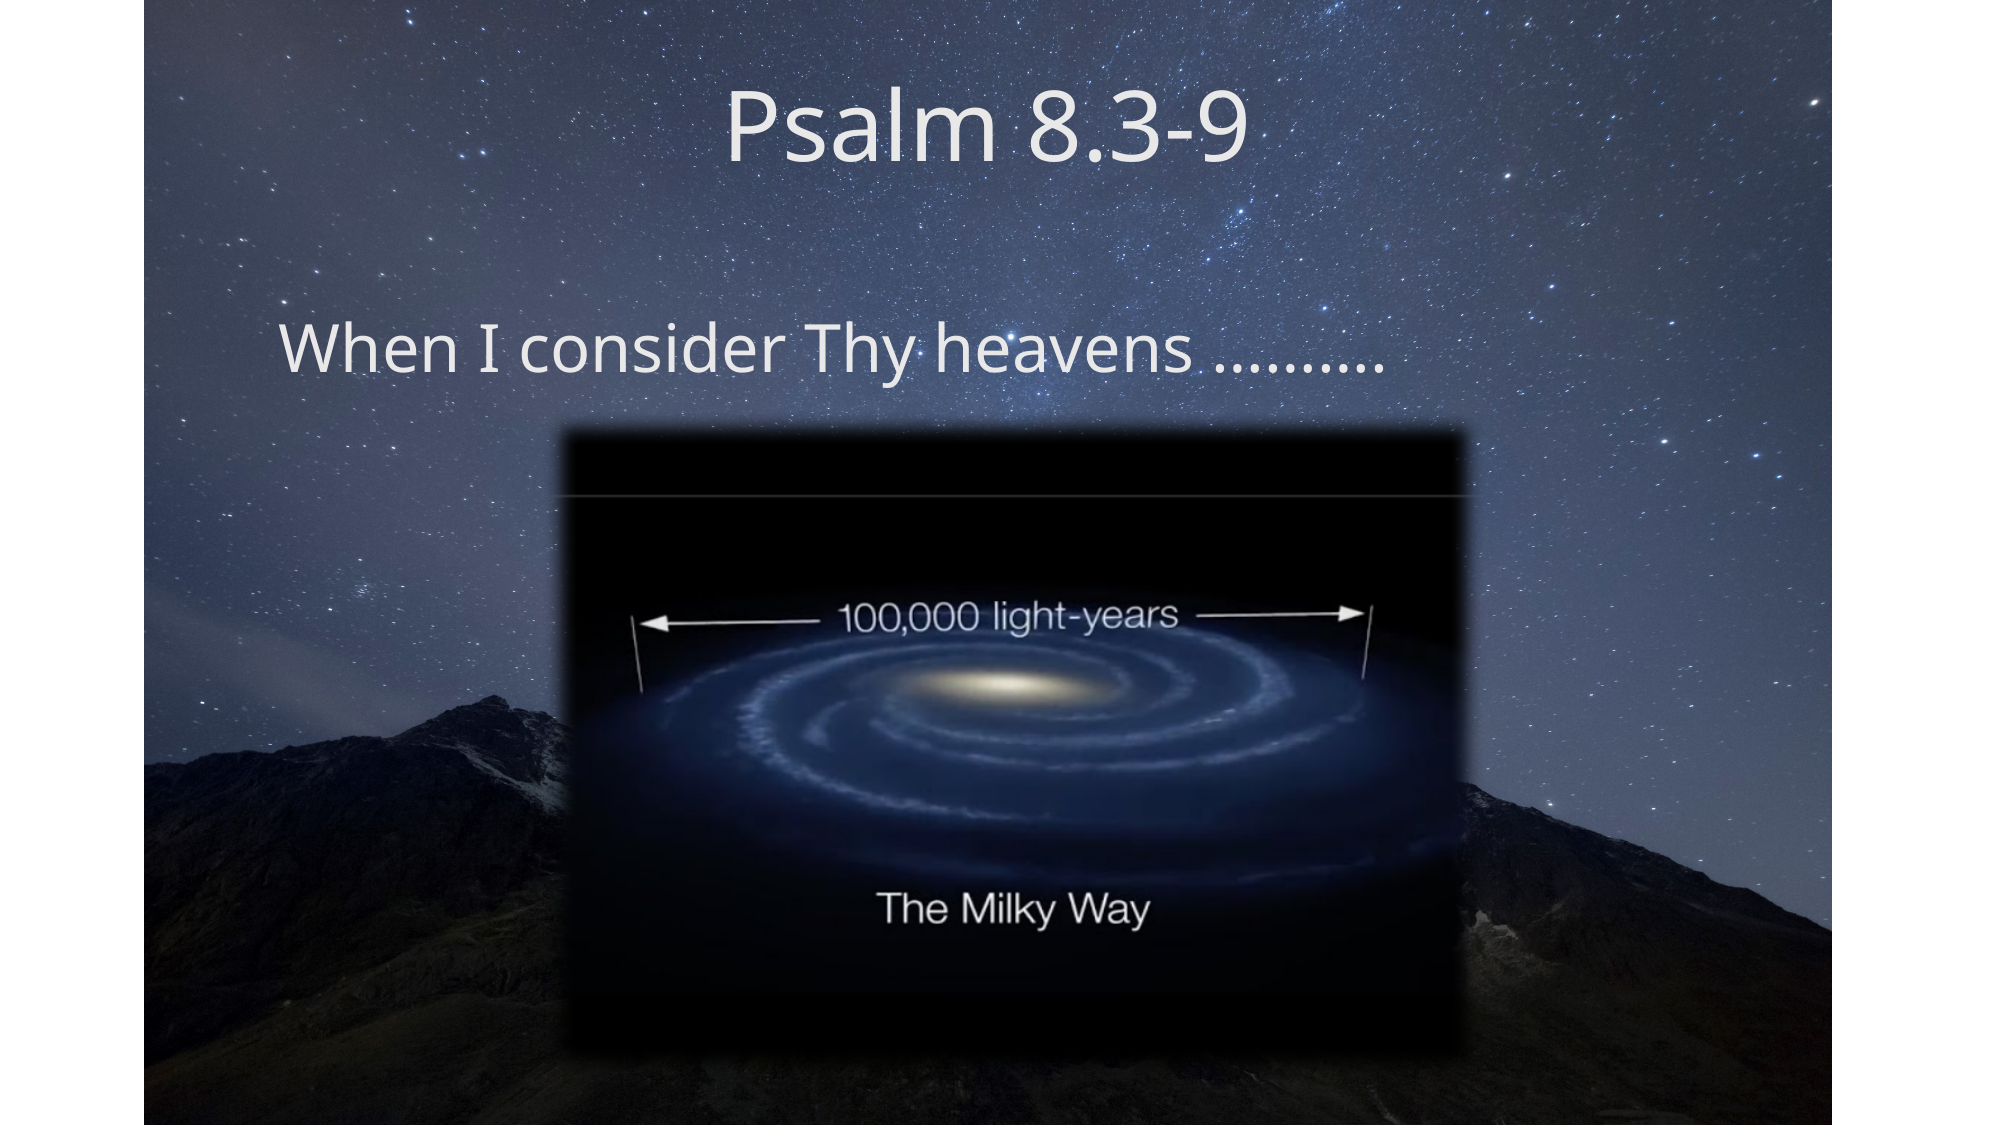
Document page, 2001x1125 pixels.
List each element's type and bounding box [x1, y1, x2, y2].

picture [143, 0, 1833, 1125]
